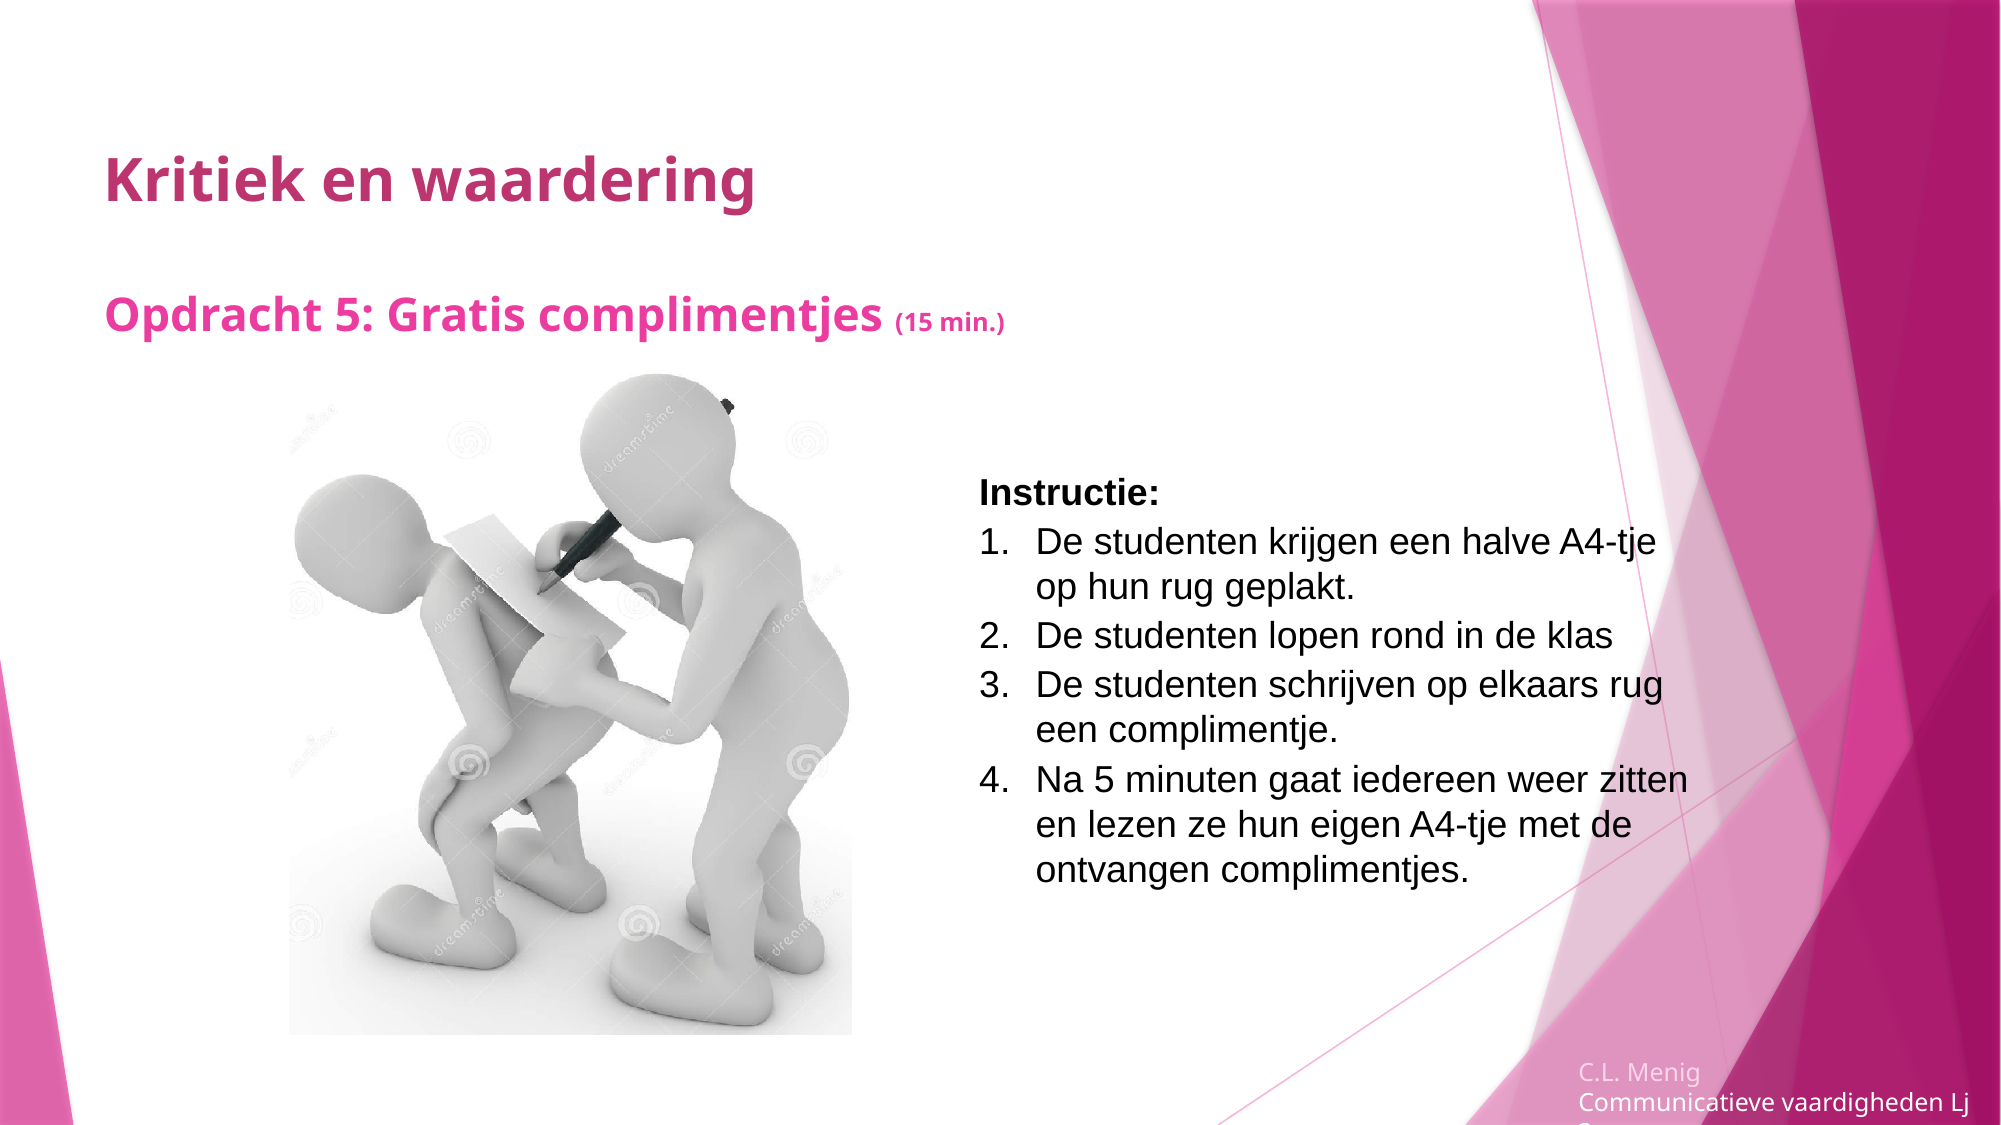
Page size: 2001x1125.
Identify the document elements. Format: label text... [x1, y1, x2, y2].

picture [289, 373, 853, 1035]
text_box C.L. Menig Communicatieve vaardigheden Lj 3 [1563, 1049, 2000, 1125]
text_box Kritiek en waardering Opdracht 5: Gratis complimentjes (15 min.) [88, 133, 1499, 351]
text_box Instructie: De studenten krijgen een halve A4-tje op hun rug geplakt. De studenten lopen rond in de klas De studenten schrijven op elkaars rug een complimentje. Na 5 minuten gaat iedereen weer zitten en lezen ze hun eigen A4-tje met de ontvangen complimentjes. [964, 457, 1711, 947]
